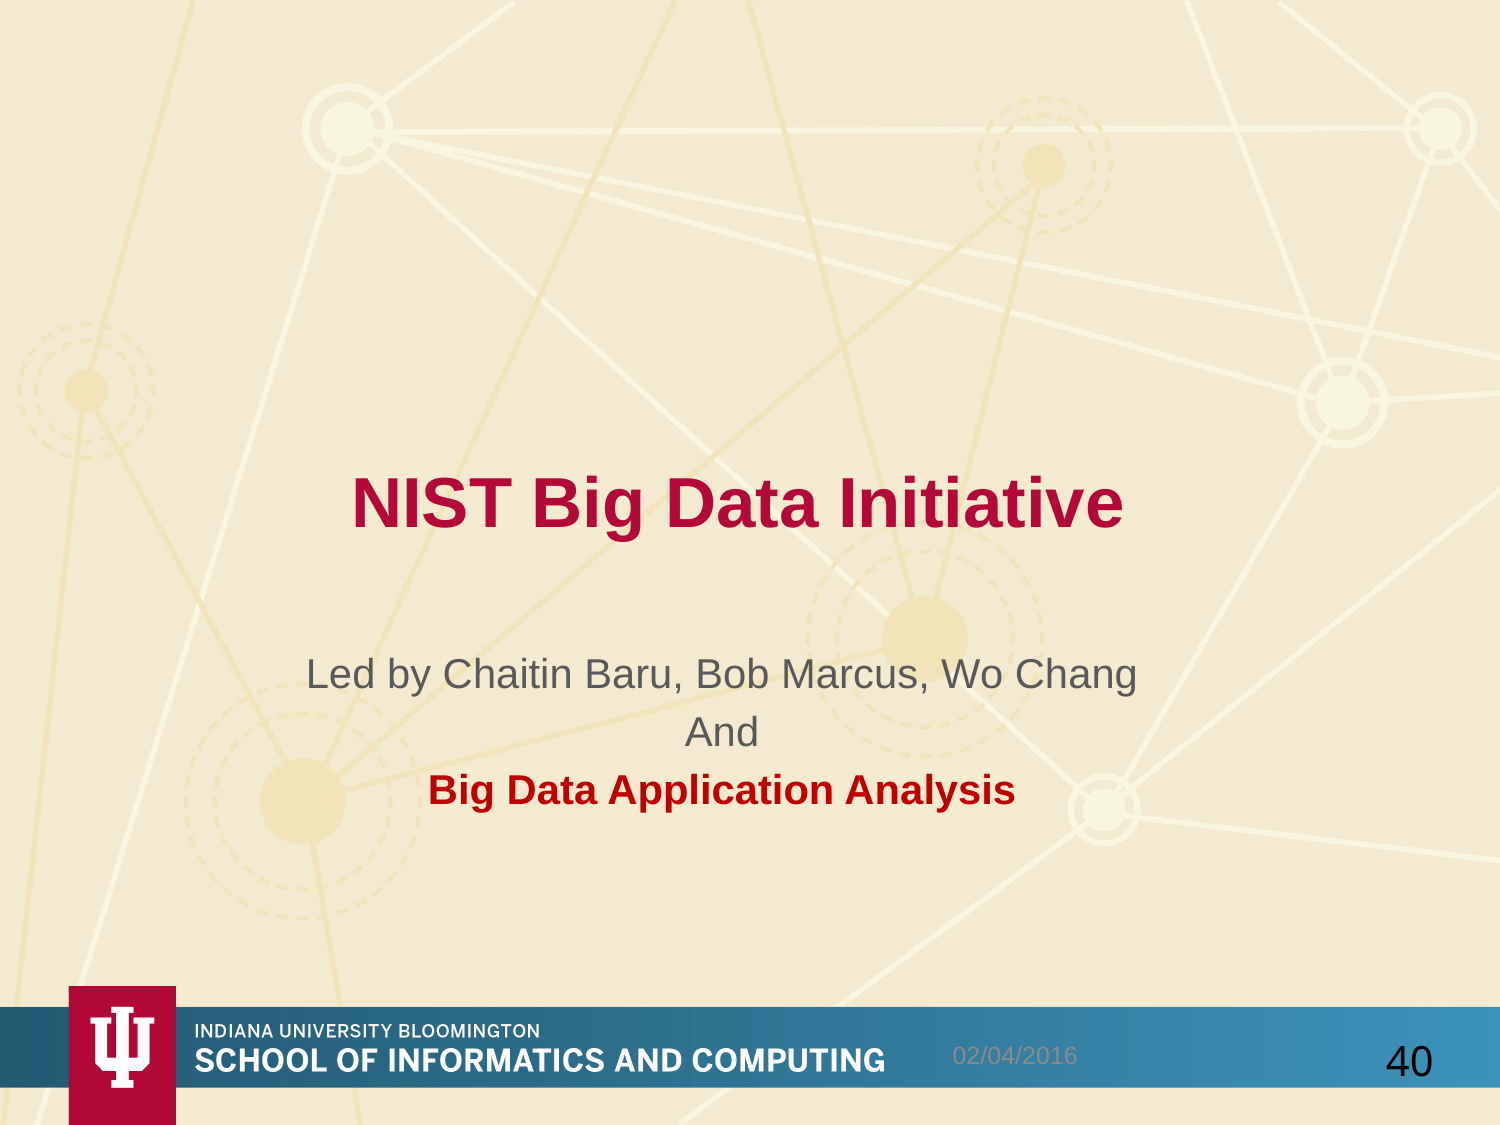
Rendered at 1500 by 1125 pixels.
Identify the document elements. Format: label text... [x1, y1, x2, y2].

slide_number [937, 1024, 1275, 1085]
picture [0, 0, 1500, 1125]
title NIST Big Data Initiative [100, 265, 1376, 553]
slide_number 40 [1371, 1026, 1479, 1076]
subtitle Led by Chaitin Baru, Bob Marcus, Wo Chang And Big Data Application Analysis [225, 638, 1220, 927]
